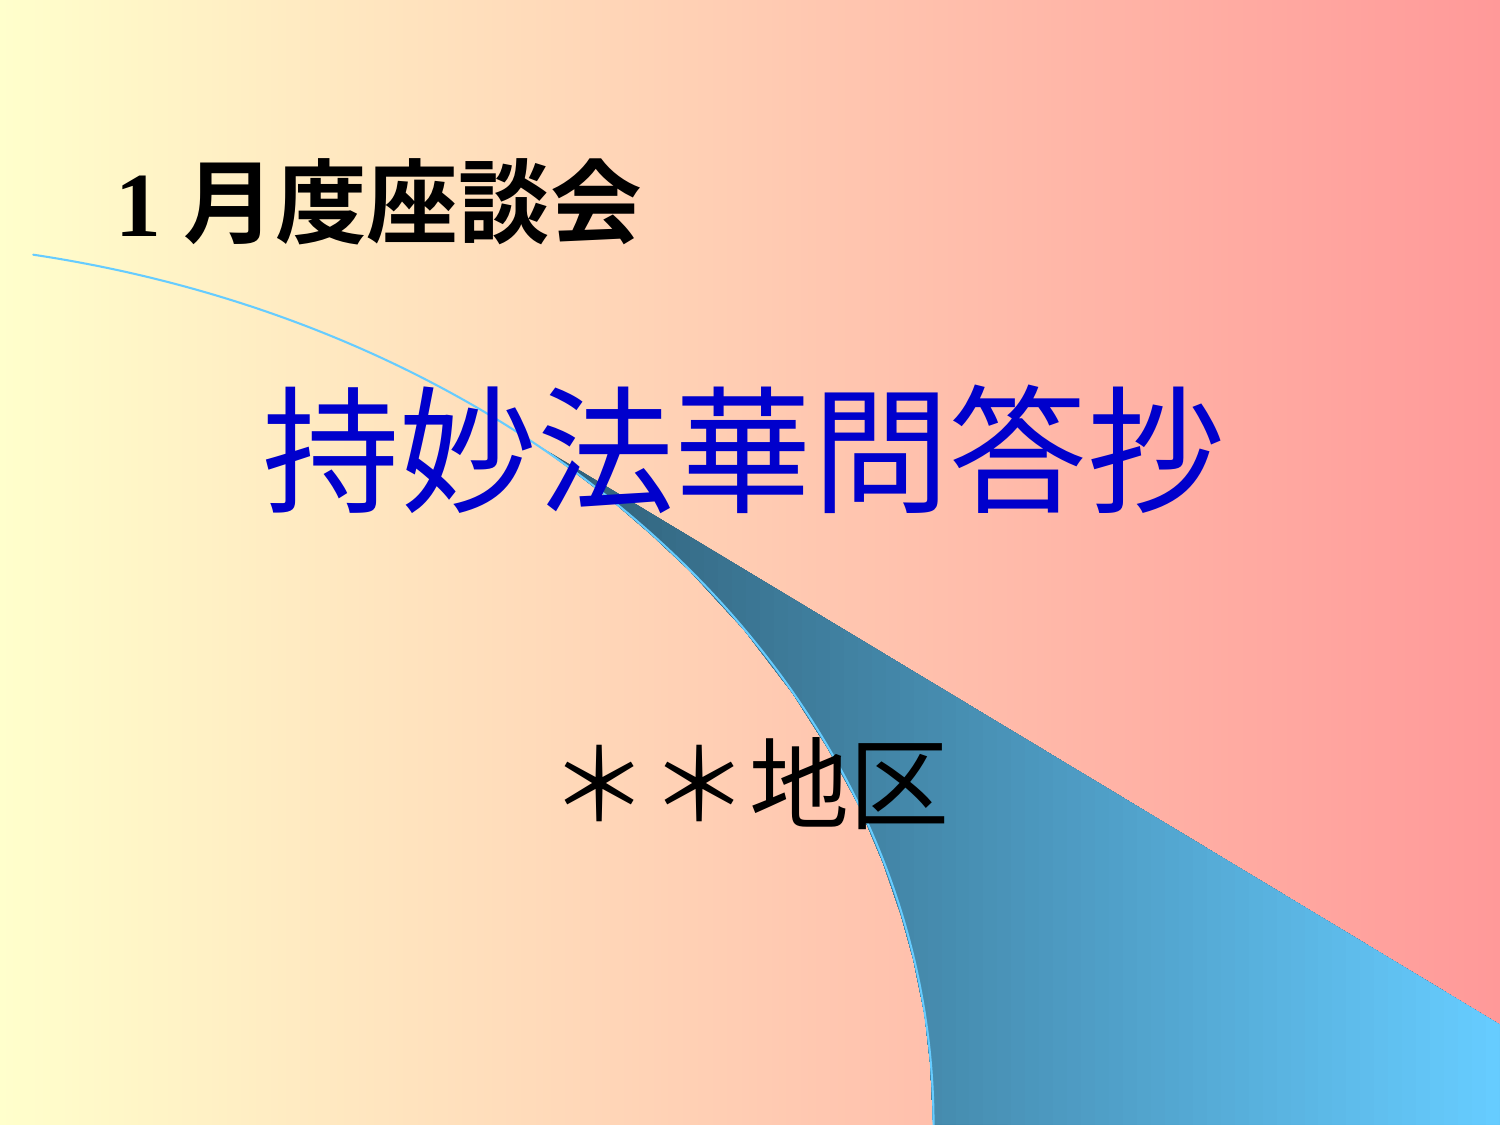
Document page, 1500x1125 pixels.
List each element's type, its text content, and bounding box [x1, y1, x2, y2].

title 持妙法華問答抄 [174, 324, 1313, 538]
text_box 1月度座談会 [100, 137, 658, 263]
subtitle ＊＊地区 [225, 699, 1275, 863]
